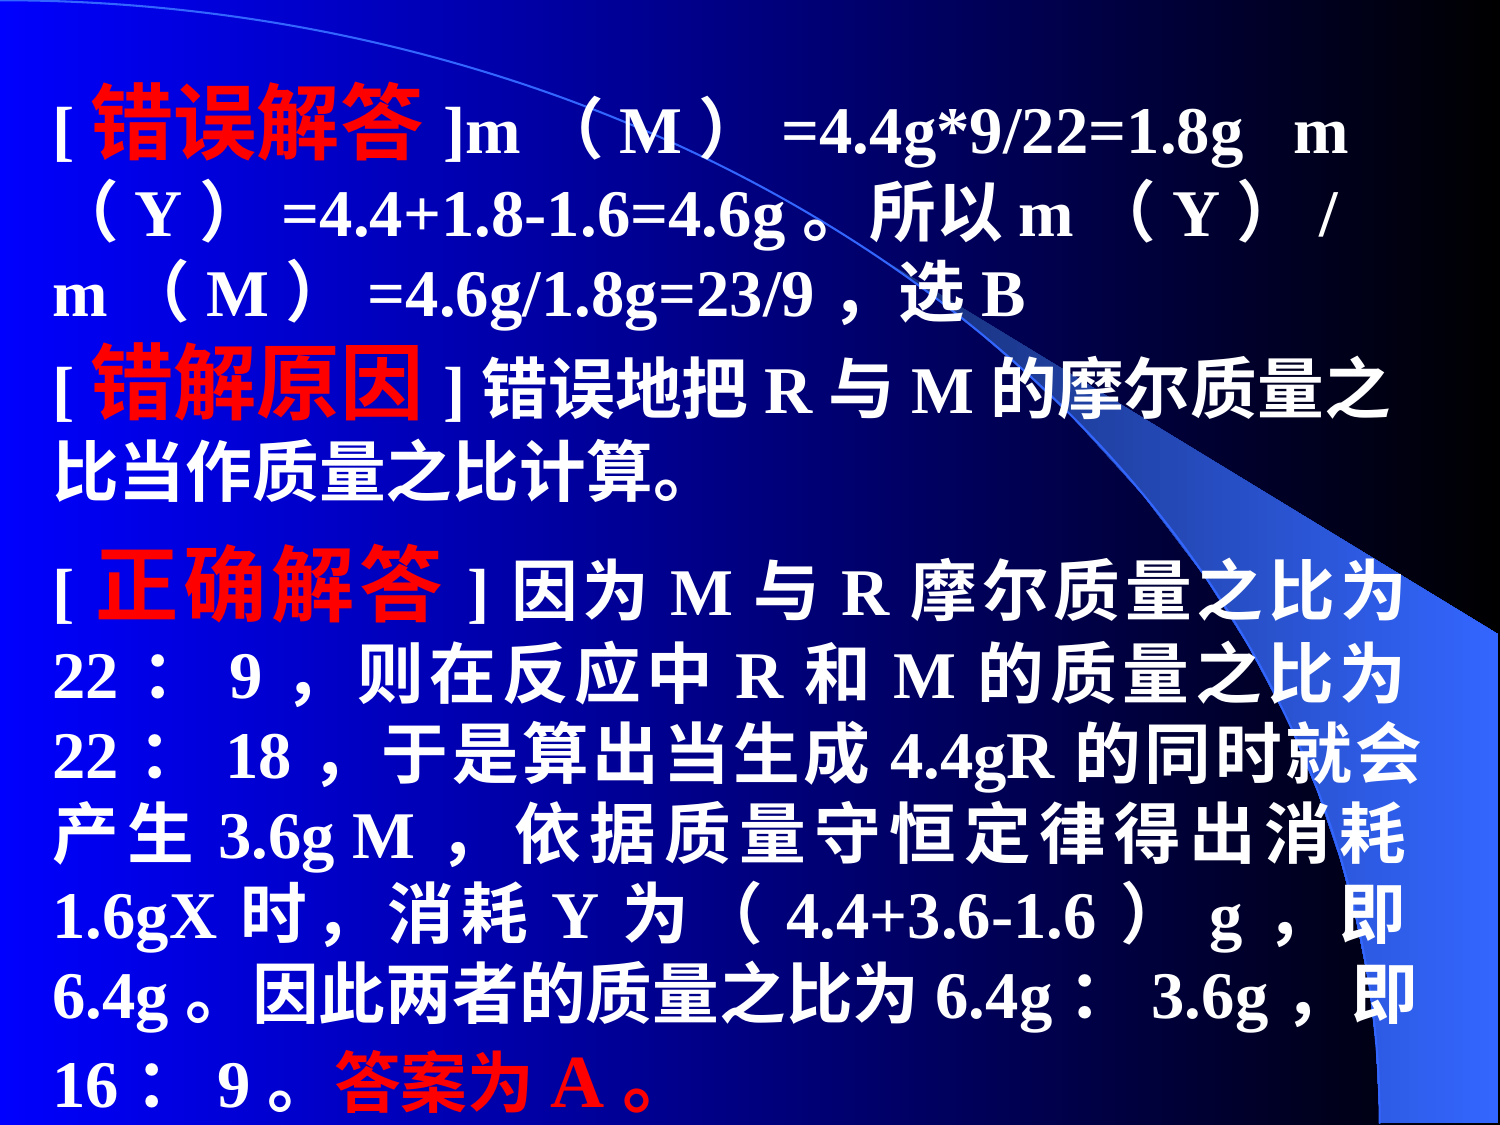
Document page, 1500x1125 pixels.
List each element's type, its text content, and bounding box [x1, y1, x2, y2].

text_box [正确解答]因为M与R摩尔质量之比为22：9，则在反应中R和M的质量之比为22：18，于是算出当生成4.4gR的同时就会产生3.6g M，依据质量守恒定律得出消耗1.6gX时，消耗Y为（4.4+3.6-1.6）g，即6.4g。因此两者的质量之比为6.4g：3.6g，即16：9。答案为A。 [37, 525, 1438, 1125]
text_box [错误解答]m（M）=4.4g*9/22=1.8g m（Y）=4.4+1.8-1.6=4.6g。所以m（Y）/m（M）=4.6g/1.8g=23/9，选B [错解原因]错误地把R与M的摩尔质量之比当作质量之比计算。 [37, 62, 1450, 517]
